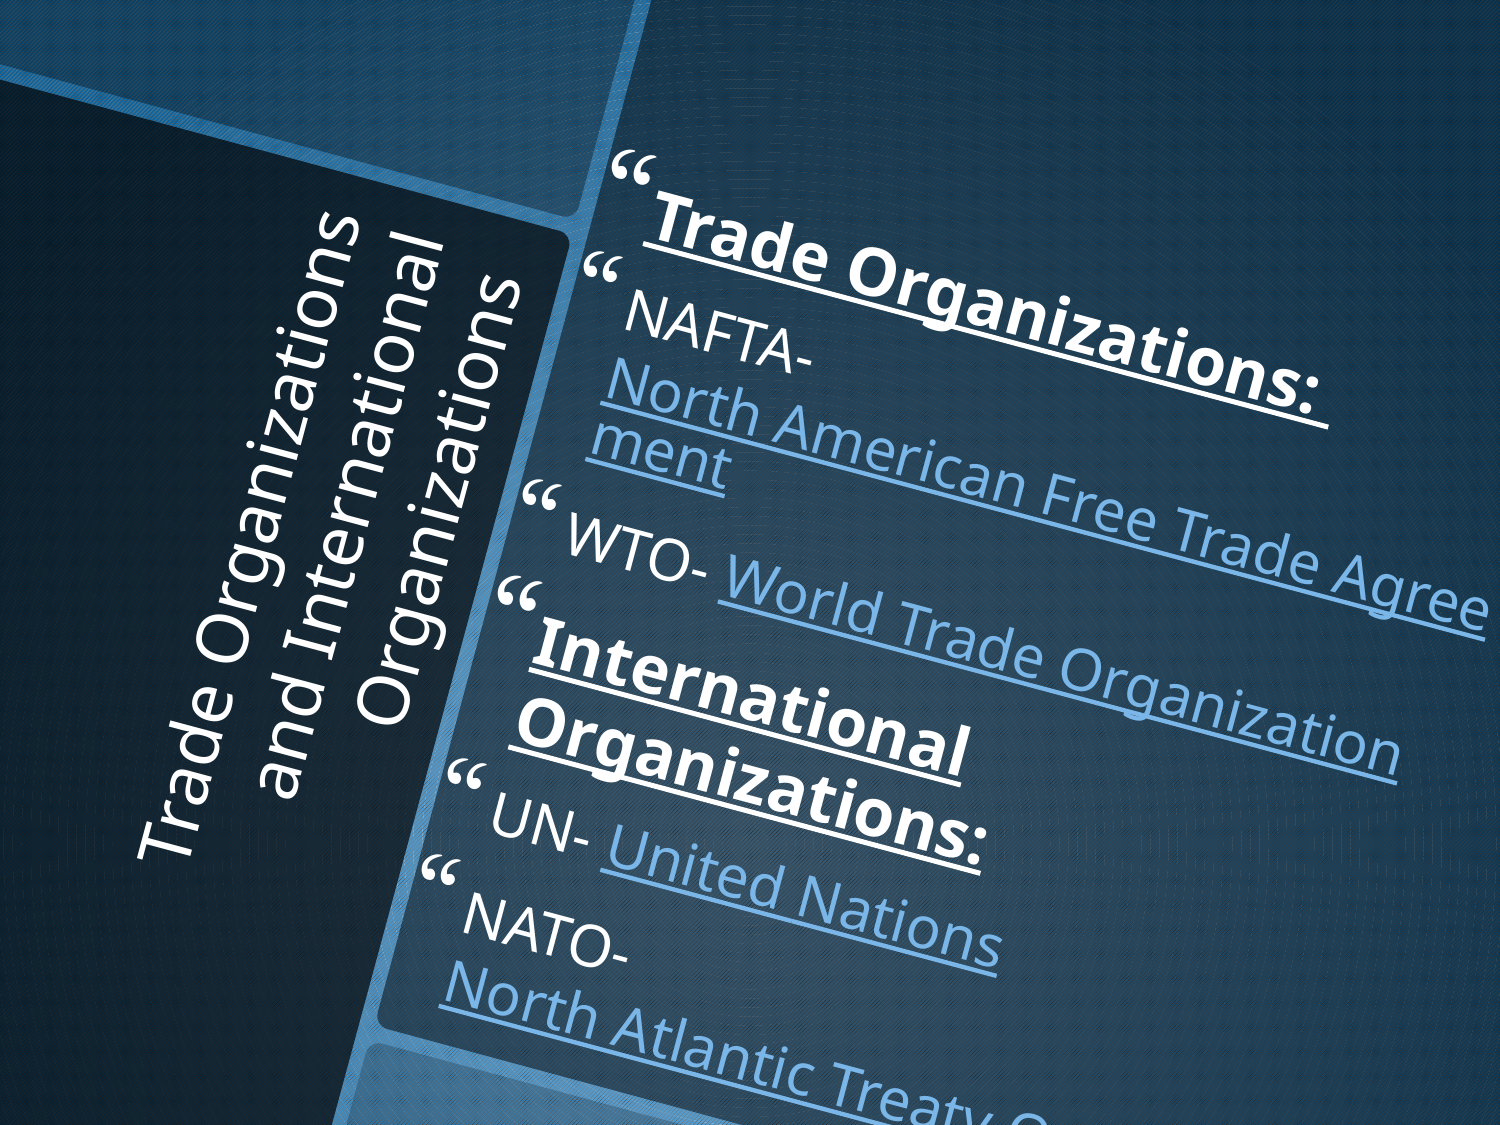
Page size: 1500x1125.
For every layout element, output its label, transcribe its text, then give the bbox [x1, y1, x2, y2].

title Trade Organizations and International Organizations [69, 181, 554, 1056]
list Trade Organizations: NAFTA- North American Free Trade Agreement WTO- World Trade Organization International Organizations: UN- United Nations NATO- North Atlantic Treaty Organization [375, 52, 1500, 1125]
